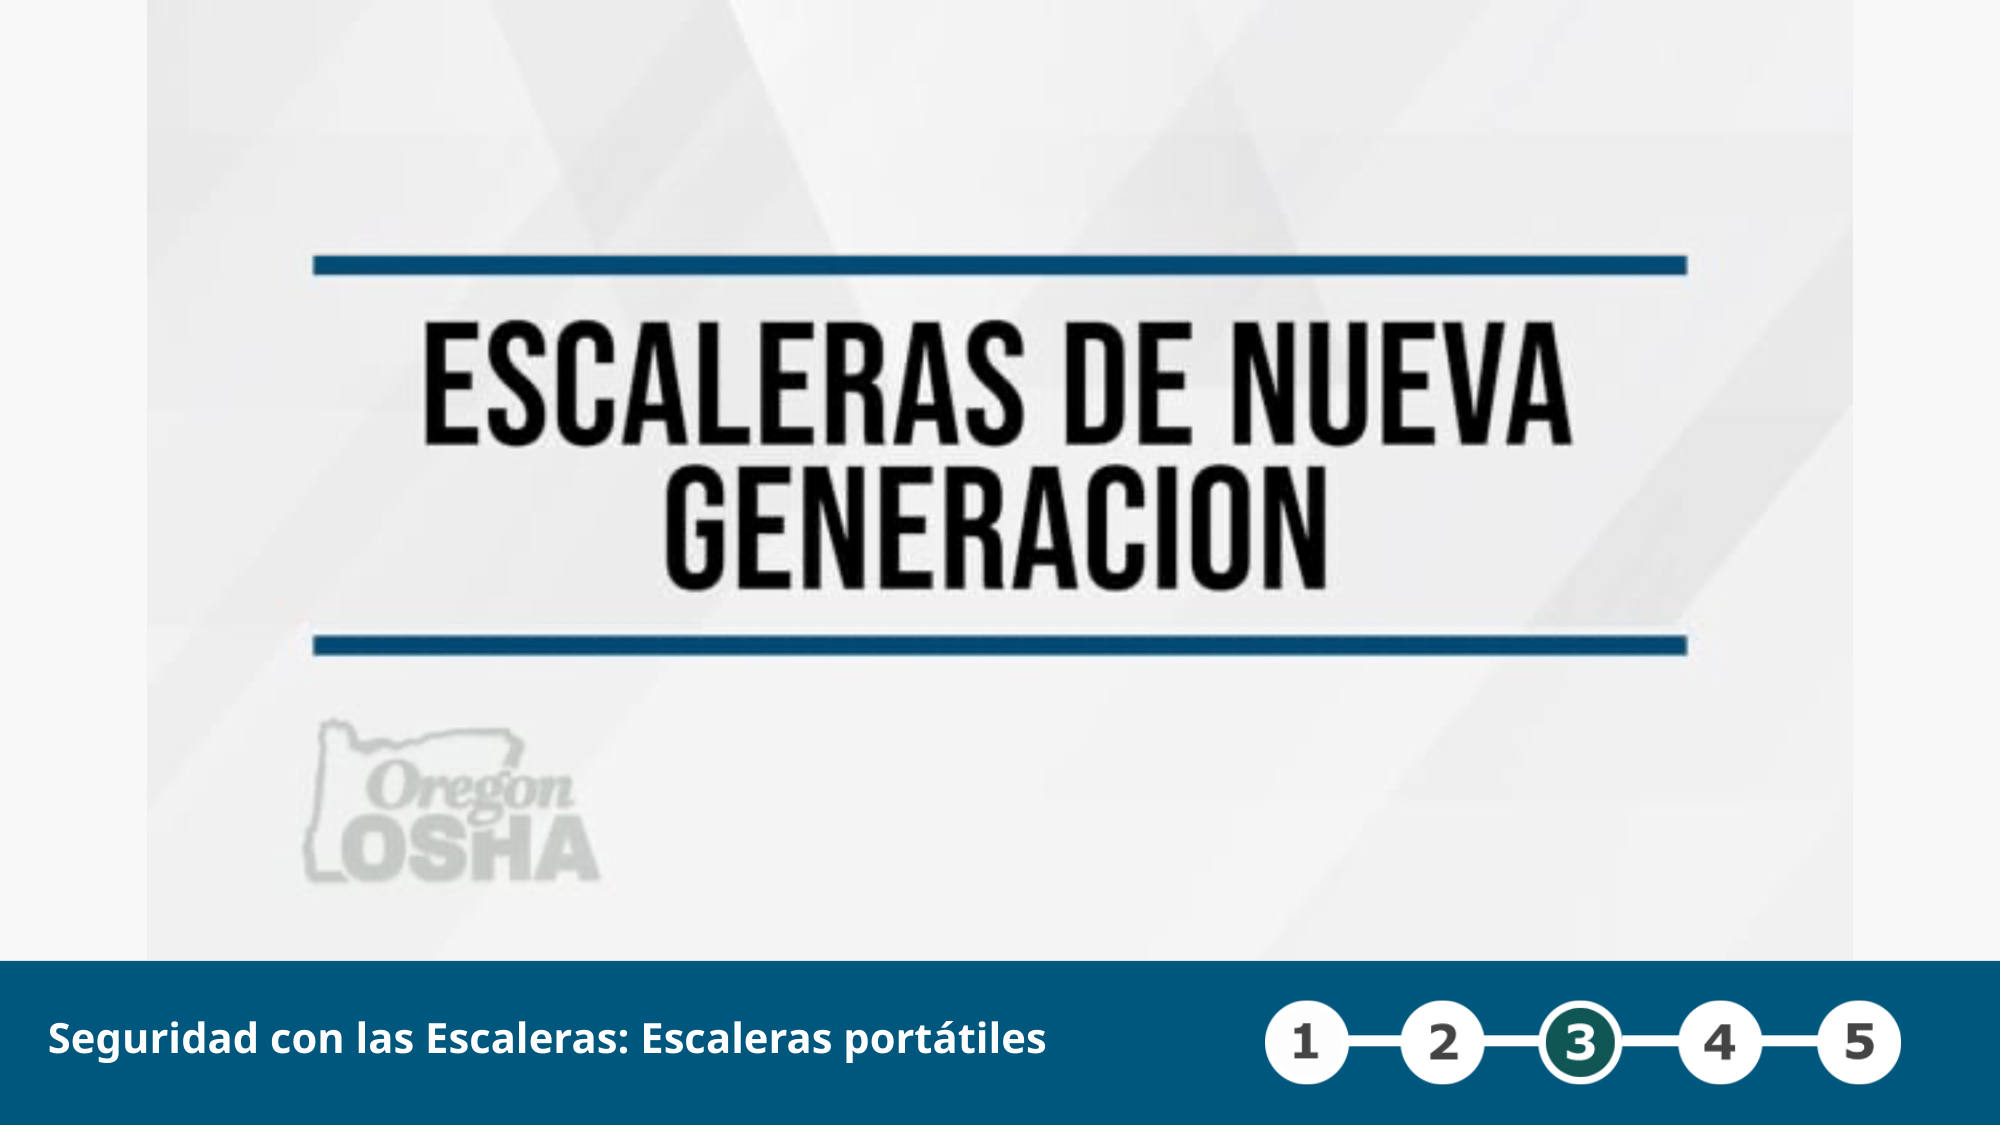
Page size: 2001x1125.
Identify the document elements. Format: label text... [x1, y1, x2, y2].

text_box [0, 960, 2000, 1125]
picture [1266, 1001, 1901, 1084]
text_box Seguridad con las Escaleras: Escaleras portátiles [33, 1004, 1230, 1070]
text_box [146, 0, 1854, 961]
